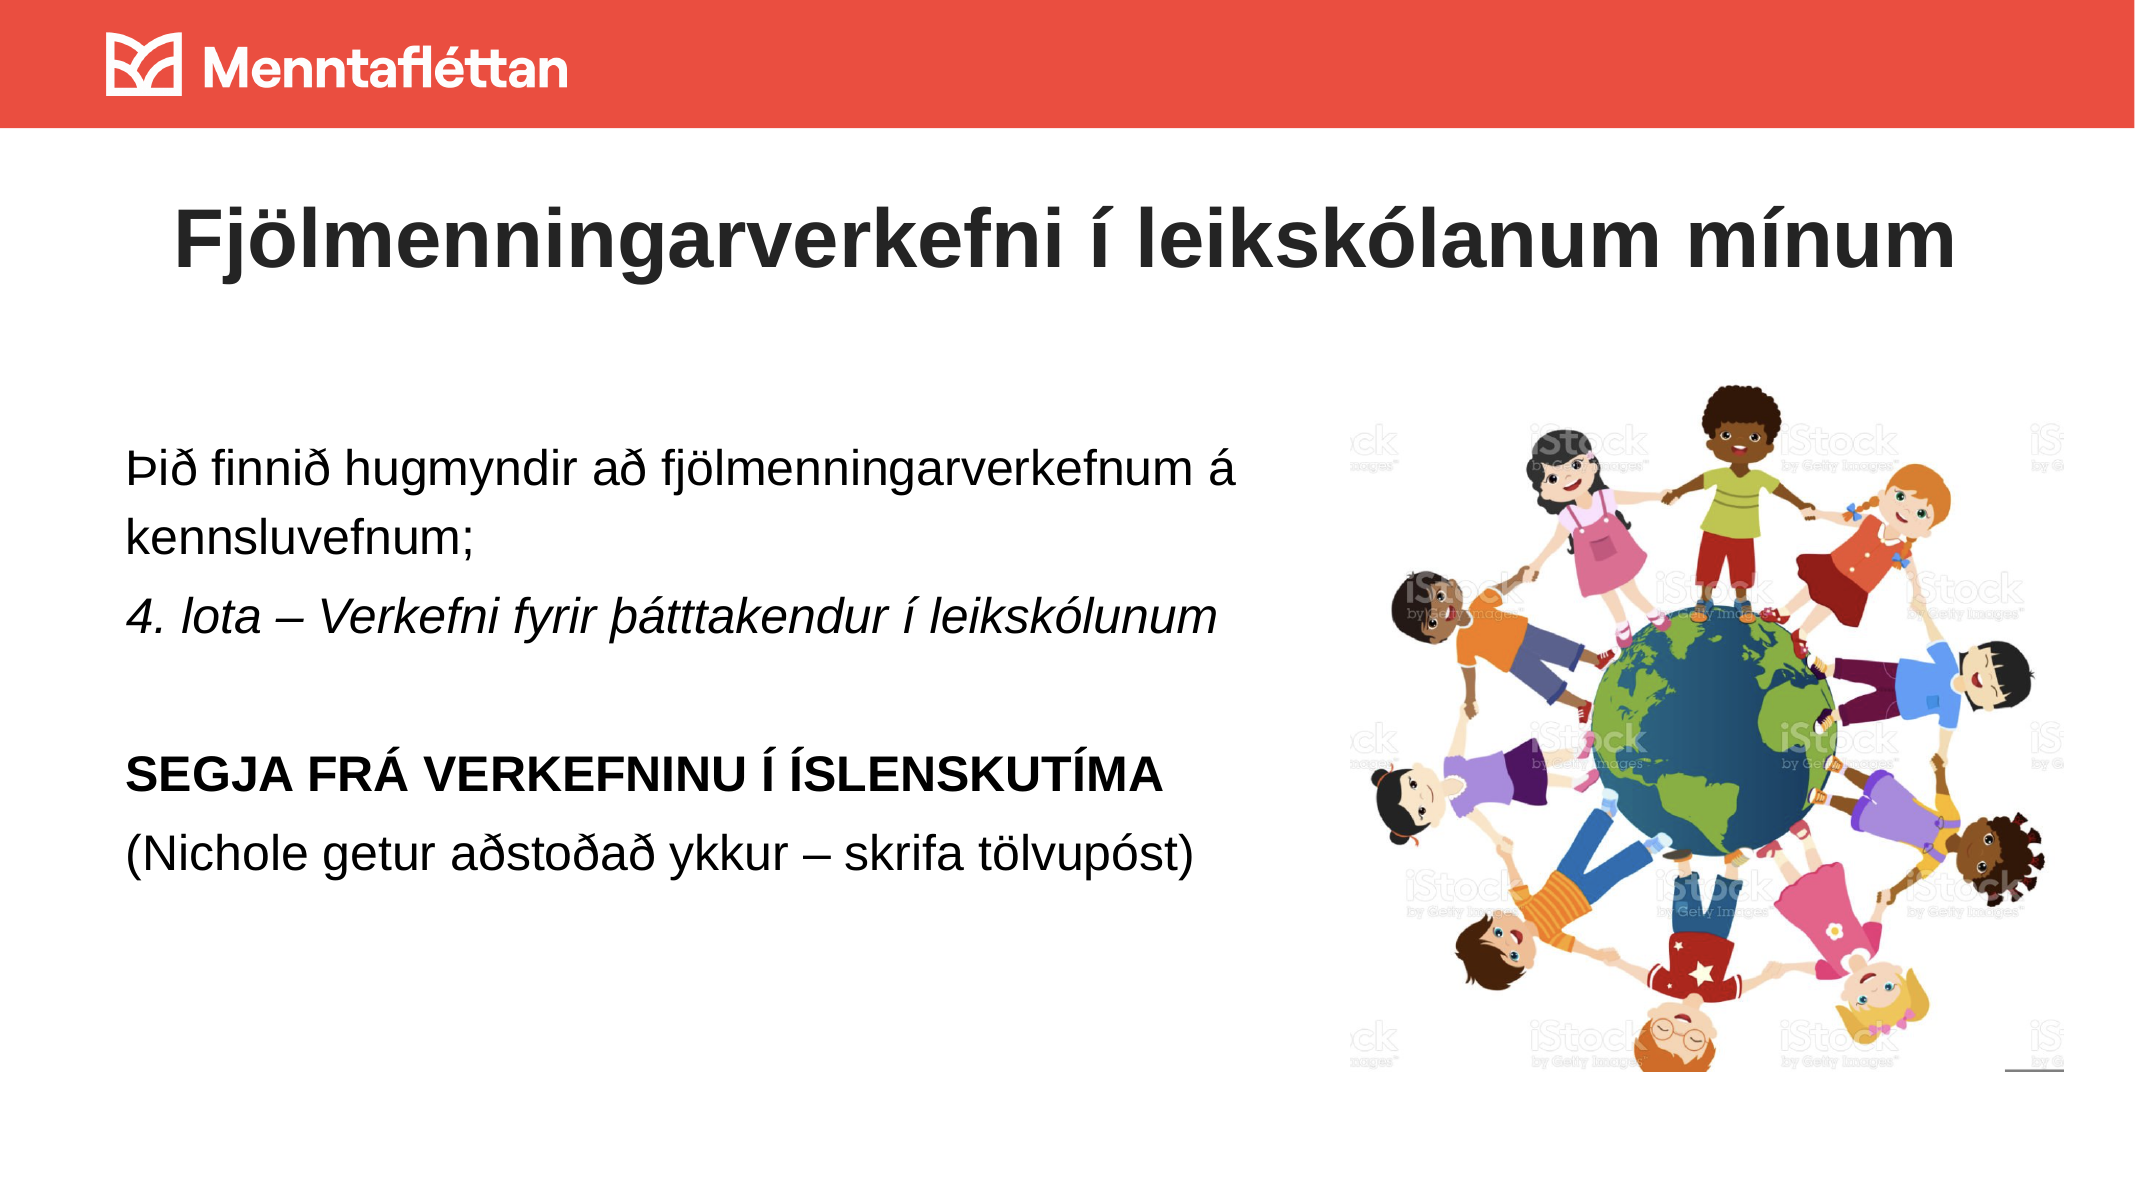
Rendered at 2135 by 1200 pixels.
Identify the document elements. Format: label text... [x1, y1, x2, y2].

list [1350, 376, 2065, 1072]
picture [106, 32, 567, 96]
list Þið finnið hugmyndir að fjölmenningarverkefnum á kennsluvefnum; 4. lota – Verkefni fyrir þátttakendur í leikskólunum SEGJA FRÁ VERKEFNINU Í ÍSLENSKUTÍMA (Nichole getur aðstoðað ykkur – skrifa tölvupóst) [106, 377, 1280, 1072]
title Fjölmenningarverkefni í leikskólanum mínum [106, 166, 2028, 423]
